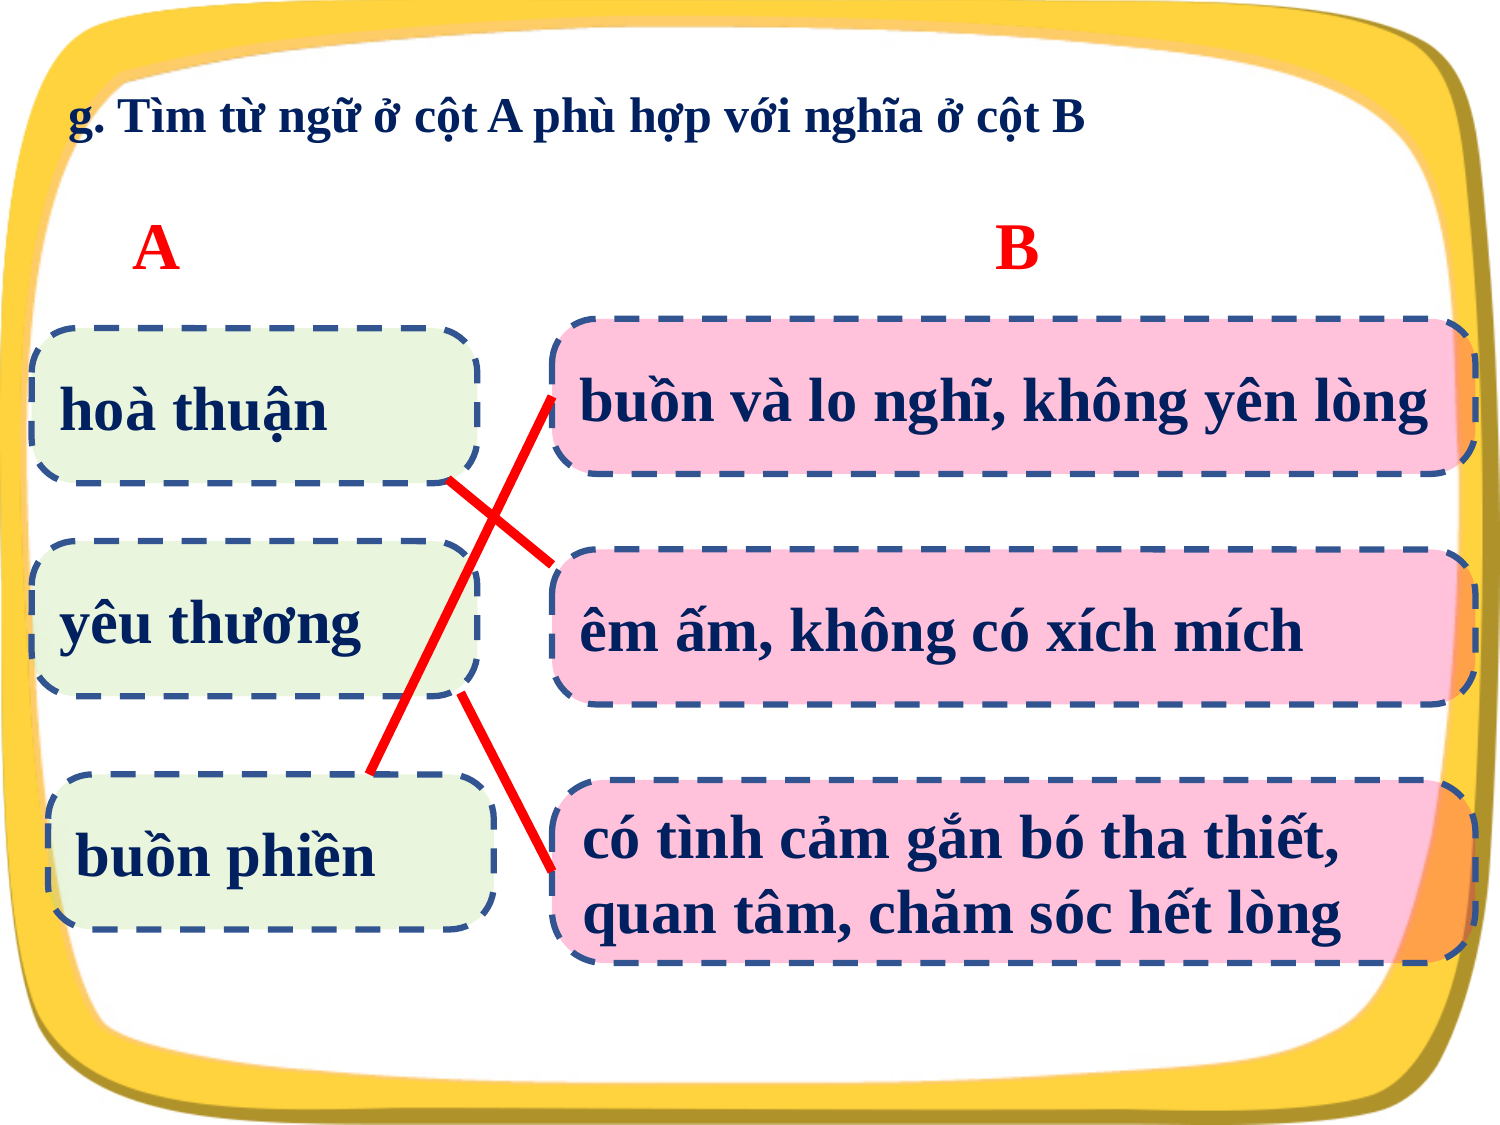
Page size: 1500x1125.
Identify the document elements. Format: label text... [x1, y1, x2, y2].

text_box có tình cảm gắn bó tha thiết, quan tâm, chăm sóc hết lòng [550, 778, 1477, 965]
text_box êm ấm, không có xích mích [553, 548, 1477, 706]
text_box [368, 396, 553, 775]
text_box A [117, 195, 478, 291]
text_box yêu thương [30, 540, 368, 698]
text_box buồn và lo nghĩ, không yên lòng [550, 317, 1477, 475]
text_box g. Tìm từ ngữ ở cột A phù hợp với nghĩa ở cột B [54, 74, 1197, 150]
picture [0, 0, 1500, 1125]
text_box B [981, 195, 1341, 291]
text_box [460, 775, 553, 872]
text_box buồn phiền [47, 773, 495, 931]
text_box hoà thuận [30, 327, 479, 485]
